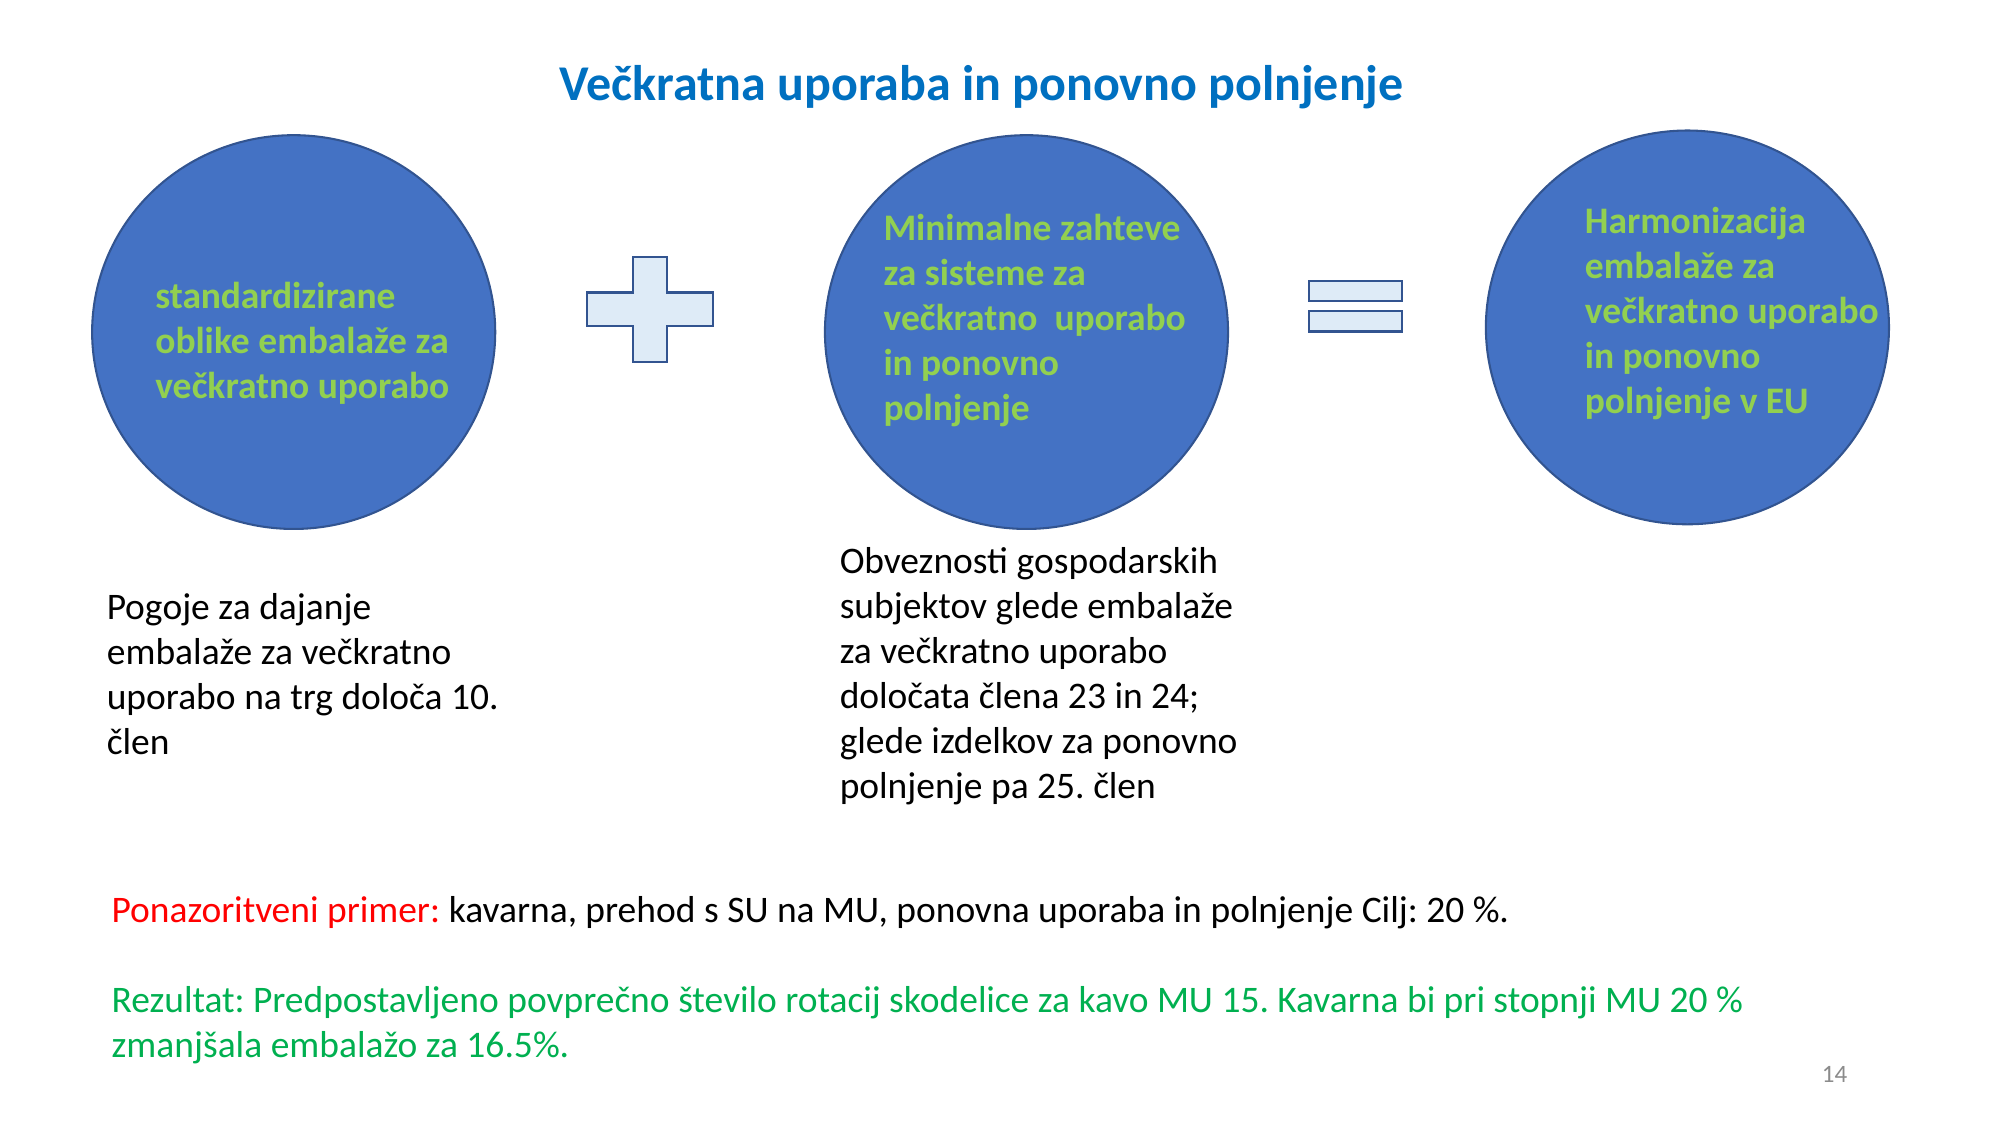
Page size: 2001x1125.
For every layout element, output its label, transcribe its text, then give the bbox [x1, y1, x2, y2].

text_box Harmonizacija embalaže za večkratno uporabo in ponovno polnjenje v EU [1570, 188, 1908, 429]
text_box [1225, 292, 1230, 372]
text_box [93, 558, 526, 620]
text_box standardizirane oblike embalaže za večkratno uporabo [140, 263, 479, 414]
text_box [823, 208, 1199, 528]
text_box [1484, 129, 1862, 526]
text_box Minimalne zahteve za sisteme za večkratno uporabo in ponovno polnjenje [868, 195, 1225, 436]
text_box [880, 134, 1173, 195]
text_box Večkratna uporaba in ponovno polnjenje [224, 42, 1739, 118]
slide_number 14 [1412, 1073, 1863, 1103]
text_box Obveznosti gospodarskih subjektov glede embalaže za večkratno uporabo določata člena 23 in 24; glede izdelkov za ponovno polnjenje pa 25. člen [825, 528, 1257, 859]
text_box [586, 256, 714, 363]
text_box [91, 134, 497, 530]
text_box [1308, 310, 1403, 333]
text_box Pogoje za dajanje embalaže za večkratno uporabo na trg določa 10. člen [92, 574, 524, 770]
text_box Ponazoritveni primer: kavarna, prehod s SU na MU, ponovna uporaba in polnjenje Cilj: 20 %. Rezultat: Predpostavljeno povprečno število rotacij skodelice za kavo MU 15. Kavarna bi pri stopnji MU 20 % zmanjšala embalažo za 16.5%. [96, 877, 1868, 1073]
text_box [1308, 280, 1403, 302]
